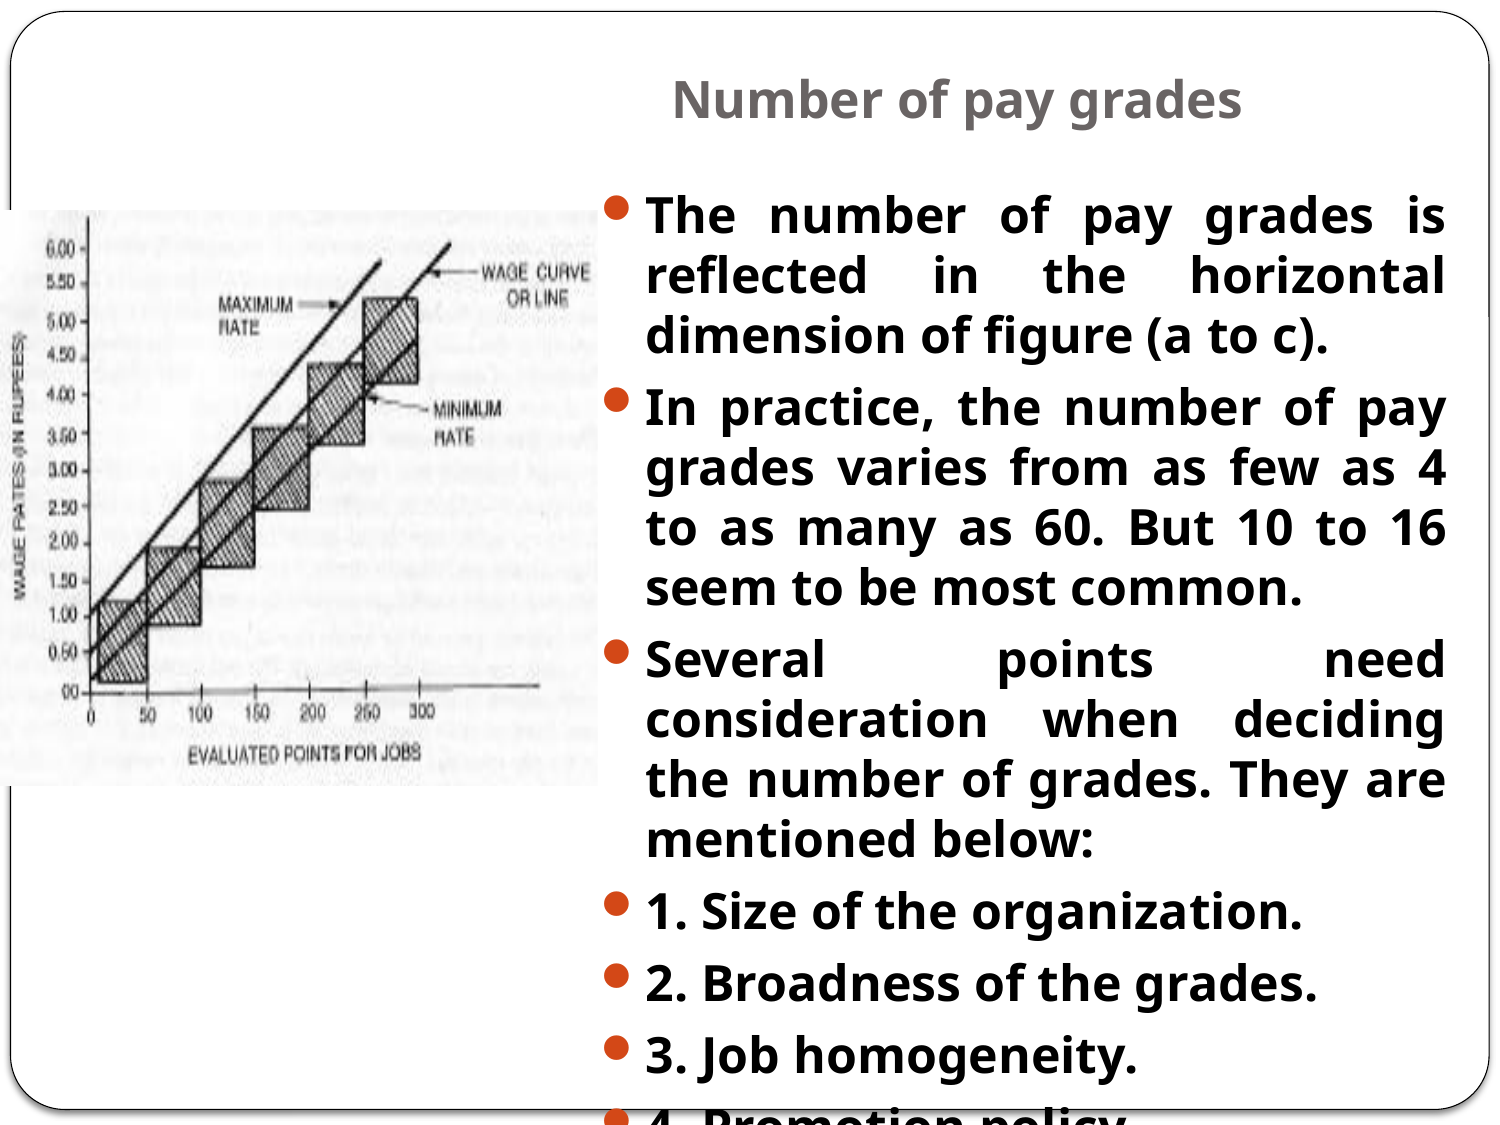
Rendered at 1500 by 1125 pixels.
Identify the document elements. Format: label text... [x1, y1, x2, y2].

list The number of pay grades is reflected in the horizontal dimension of figure (a to c). In practice, the number of pay grades varies from as few as 4 to as many as 60. But 10 to 16 seem to be most common. Several points need consideration when deciding the number of grades. They are mentioned below: 1. Size of the organization. 2. Broadness of the grades. 3. Job homogeneity. 4. Promotion policy [585, 175, 1462, 1079]
title Number of pay grades [656, 58, 1470, 144]
picture [0, 210, 598, 786]
